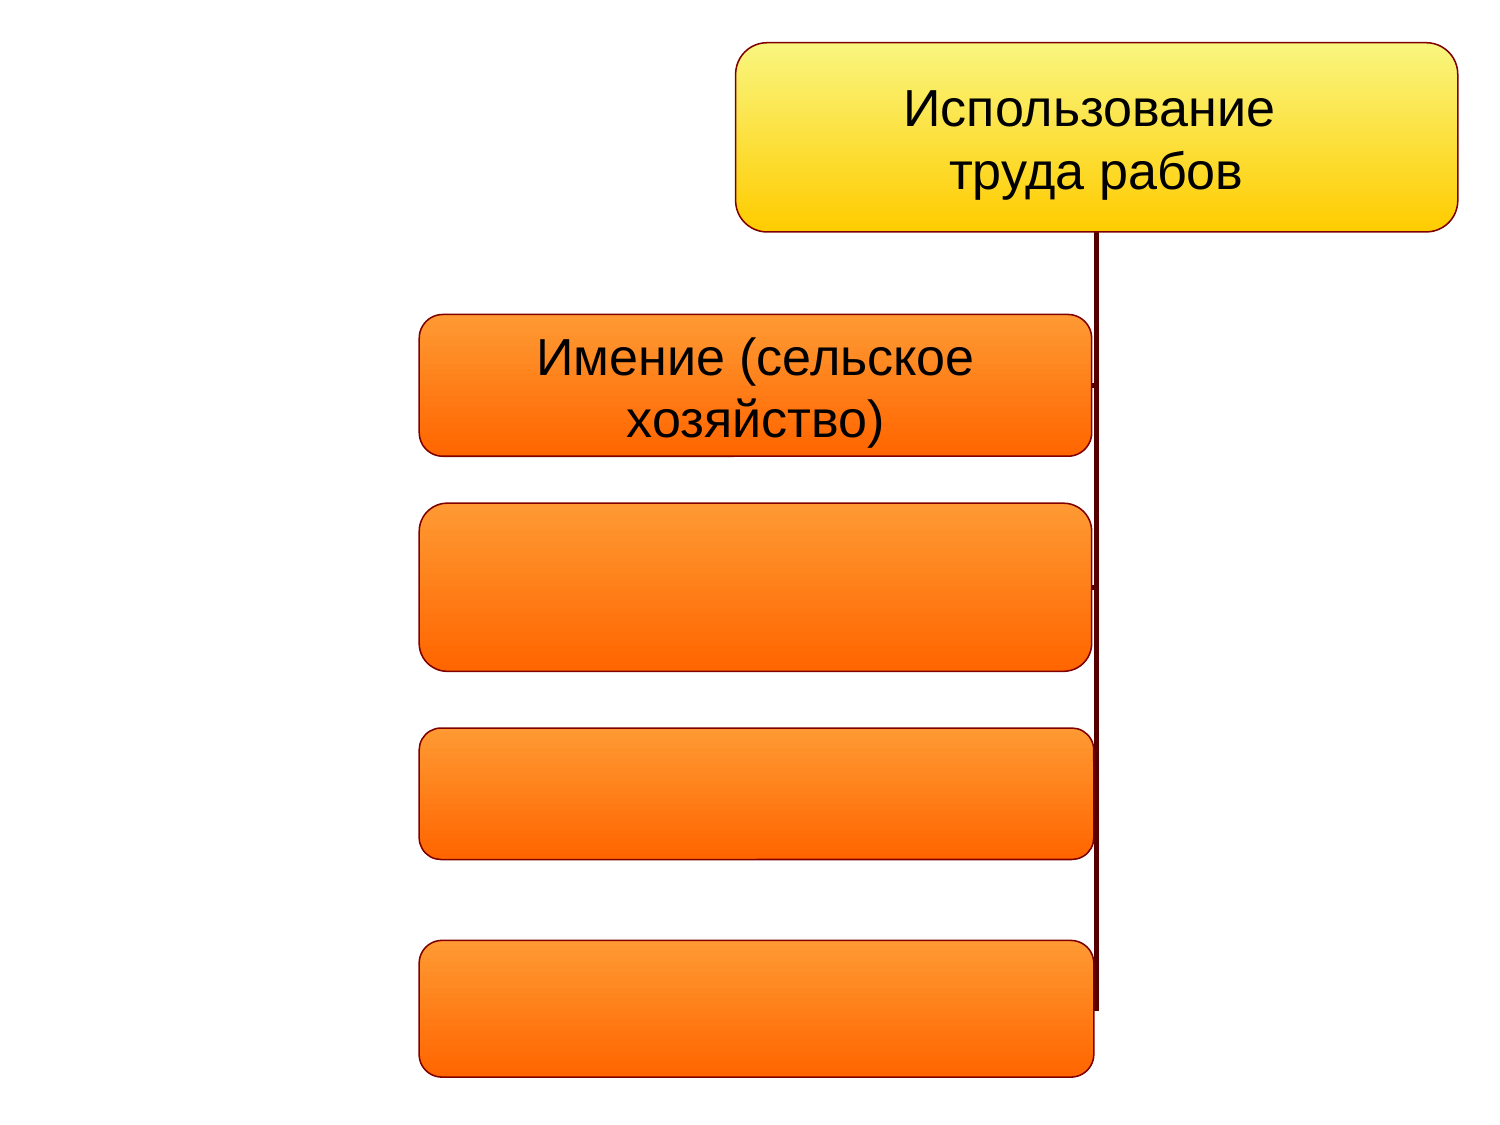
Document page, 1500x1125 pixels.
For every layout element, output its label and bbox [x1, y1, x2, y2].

text_box [418, 42, 1459, 1078]
